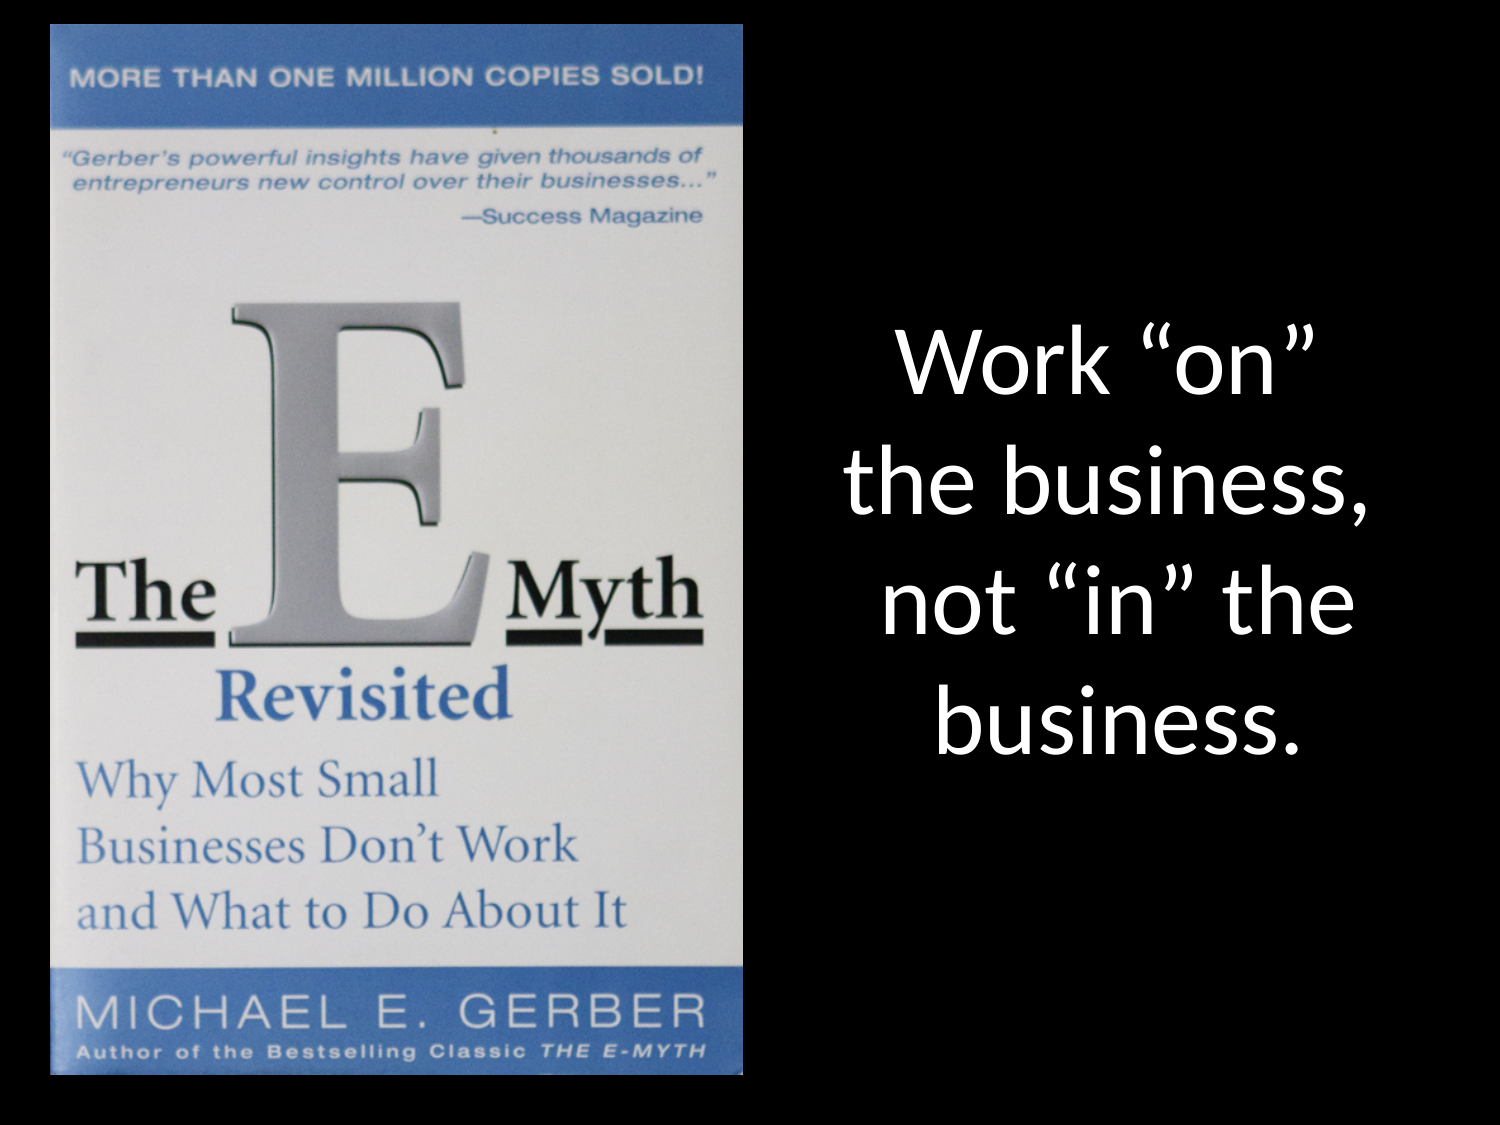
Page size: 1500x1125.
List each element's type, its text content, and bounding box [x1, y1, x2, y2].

text_box Work “on” the business, not “in” the business. [774, 287, 1463, 782]
picture [49, 24, 744, 1076]
